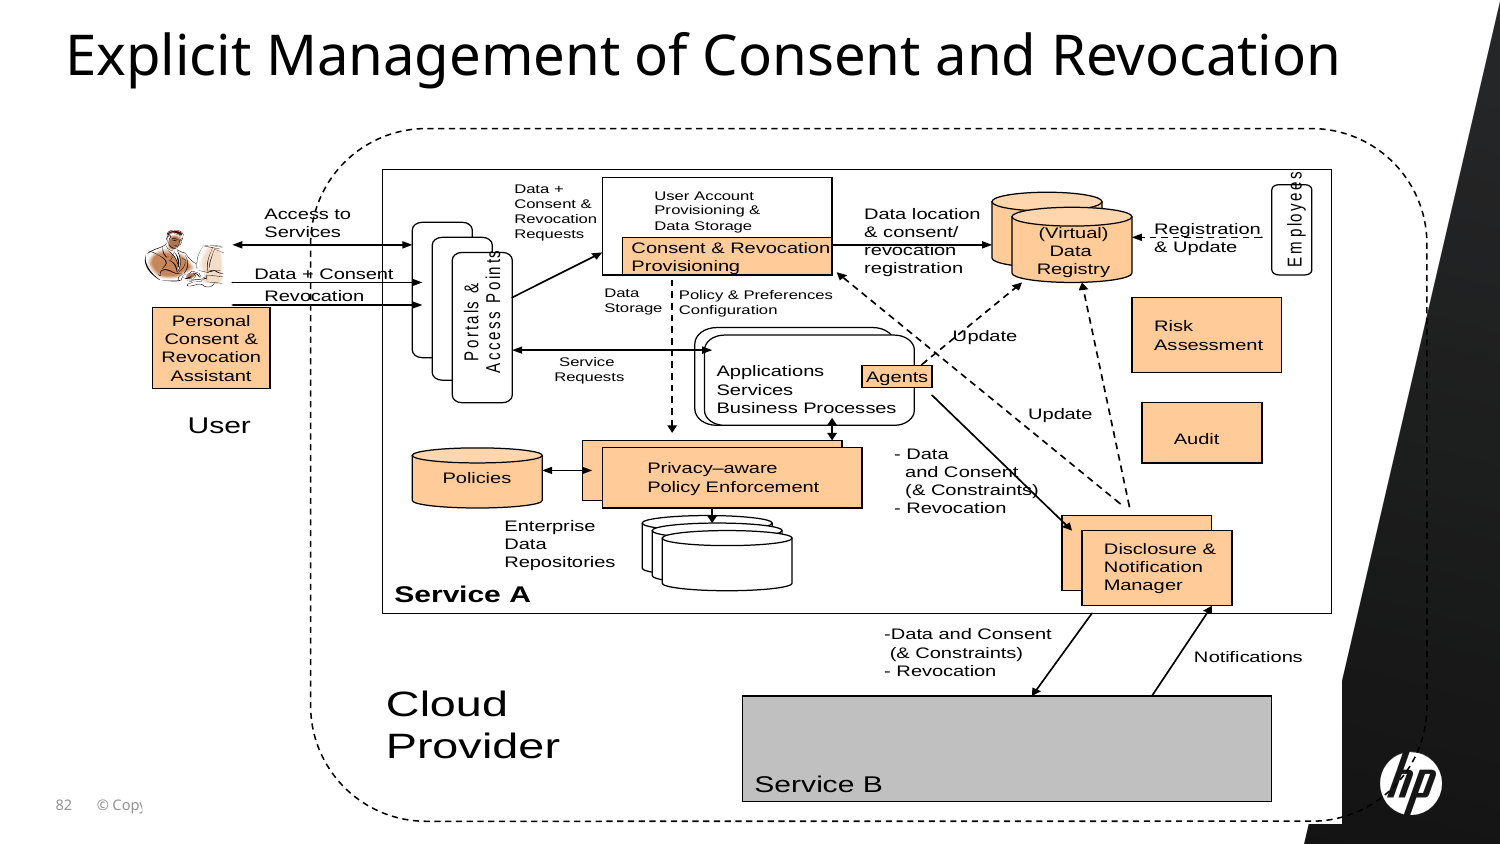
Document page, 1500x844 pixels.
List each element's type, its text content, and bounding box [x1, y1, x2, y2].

text_box [366, 128, 1428, 816]
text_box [142, 146, 1343, 825]
title Explicit Management of Consent and Revocation [50, 14, 1495, 78]
picture [1298, 220, 1500, 844]
picture [1298, 0, 1500, 219]
